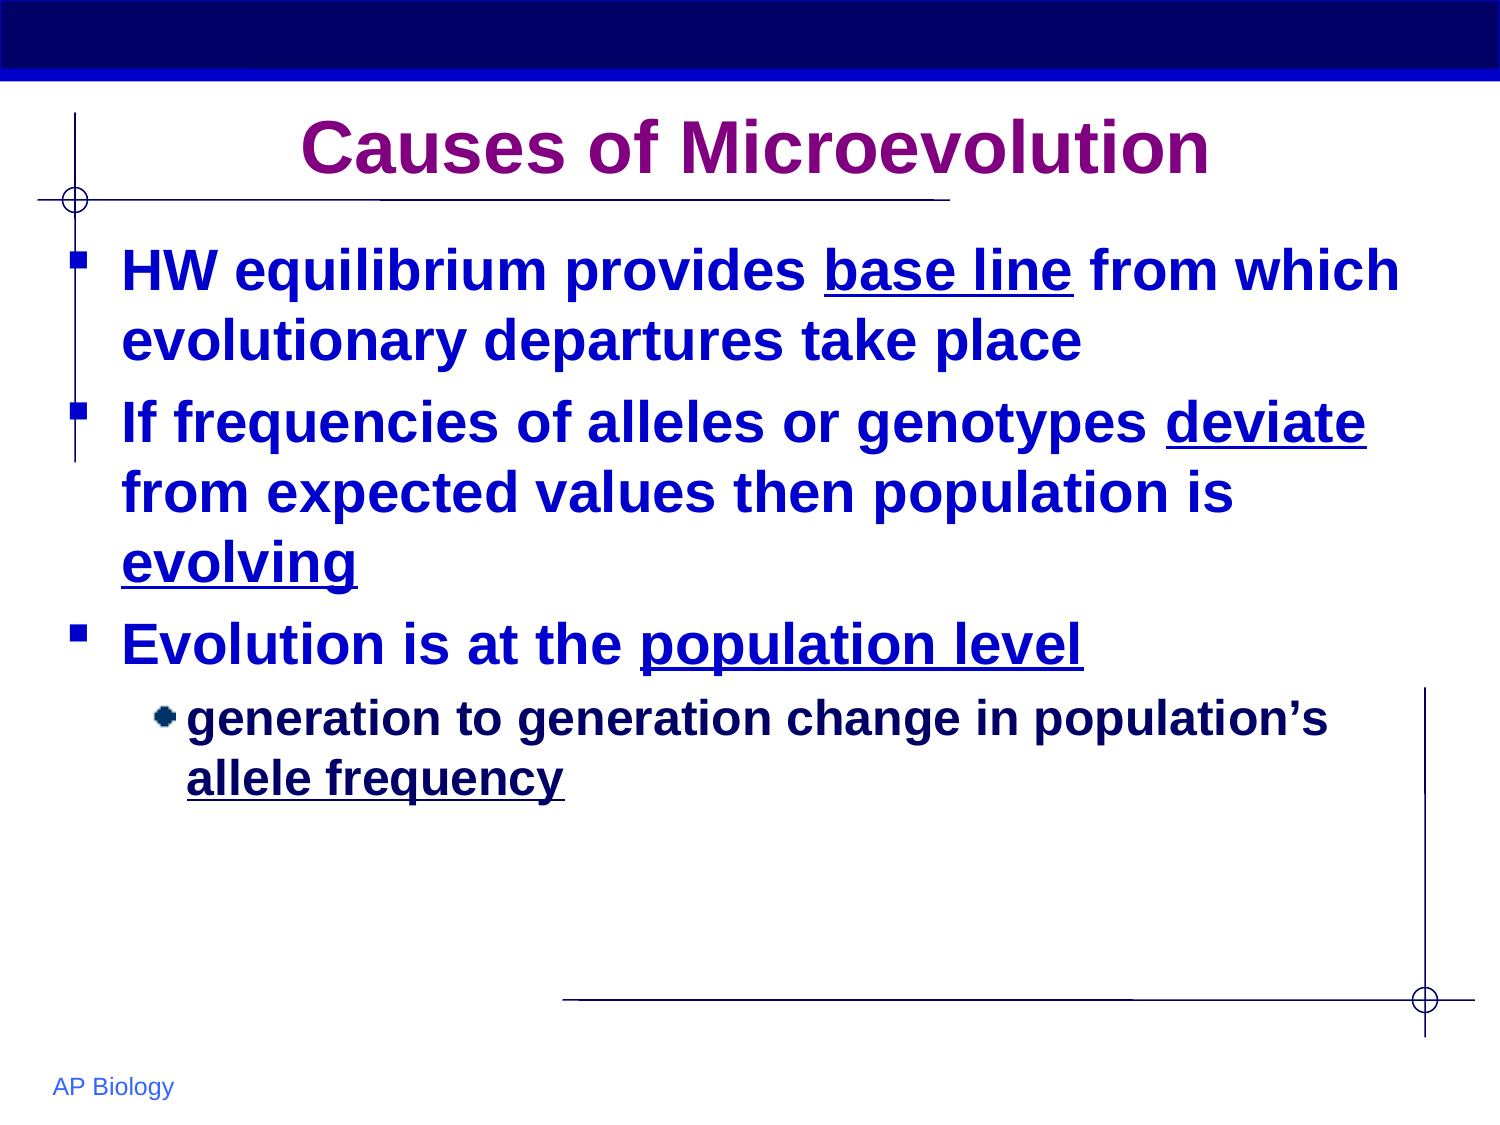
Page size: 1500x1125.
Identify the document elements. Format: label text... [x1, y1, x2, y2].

list HW equilibrium provides base line from which evolutionary departures take place If frequencies of alleles or genotypes deviate from expected values then population is evolving Evolution is at the population level generation to generation change in population’s allele frequency [49, 224, 1476, 976]
picture [140, 698, 176, 734]
slide_number AP Biology [37, 1062, 351, 1101]
title Causes of Microevolution [37, 87, 1476, 201]
